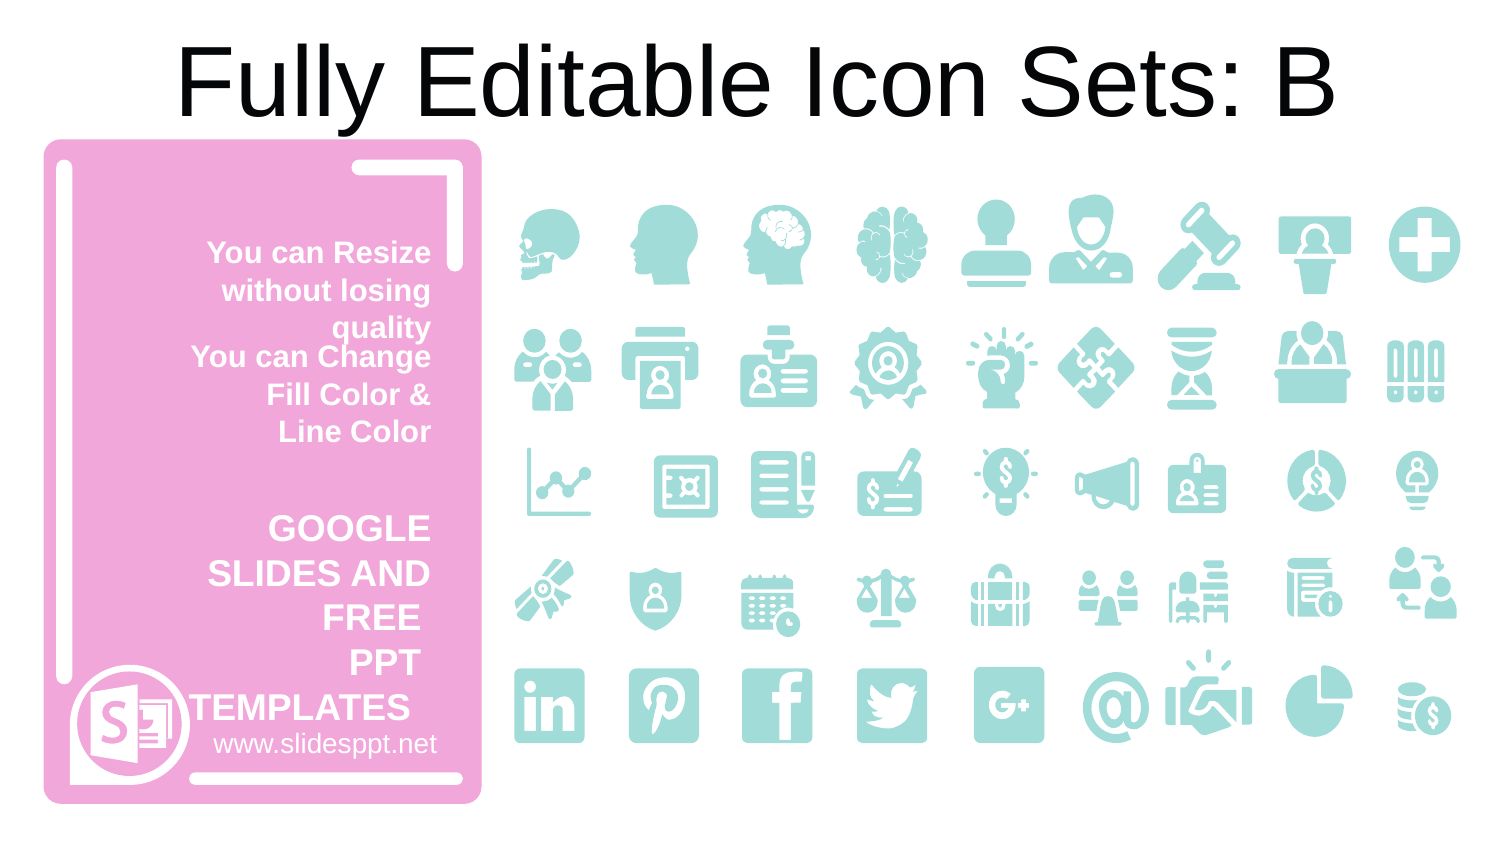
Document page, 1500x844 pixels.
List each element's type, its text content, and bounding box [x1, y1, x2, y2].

text_box Fully Editable Icon Sets: B [49, 22, 1467, 112]
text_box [1167, 452, 1227, 514]
text_box [743, 204, 812, 285]
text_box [1389, 546, 1457, 619]
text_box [1168, 560, 1228, 624]
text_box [1165, 649, 1253, 736]
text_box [849, 326, 927, 410]
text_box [1056, 326, 1136, 409]
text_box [1285, 665, 1353, 737]
text_box [519, 209, 580, 281]
text_box [893, 206, 928, 283]
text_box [1397, 682, 1452, 736]
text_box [1157, 201, 1242, 291]
text_box [514, 668, 585, 744]
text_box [1166, 327, 1217, 410]
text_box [750, 451, 816, 519]
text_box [514, 558, 574, 622]
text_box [629, 204, 698, 285]
text_box [857, 447, 922, 516]
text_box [965, 326, 1039, 409]
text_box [1273, 320, 1352, 404]
text_box [1074, 457, 1140, 511]
text_box [1388, 206, 1461, 283]
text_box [514, 328, 592, 411]
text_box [1395, 450, 1439, 511]
text_box [973, 666, 1045, 744]
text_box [1287, 449, 1347, 512]
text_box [629, 567, 682, 631]
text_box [856, 568, 917, 628]
text_box [628, 668, 700, 744]
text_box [973, 447, 1038, 517]
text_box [961, 199, 1032, 287]
text_box [1082, 672, 1149, 744]
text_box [1387, 340, 1445, 403]
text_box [740, 325, 818, 408]
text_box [621, 326, 699, 409]
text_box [1078, 570, 1138, 626]
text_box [1287, 557, 1343, 617]
text_box [857, 668, 928, 744]
text_box [742, 668, 813, 744]
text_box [741, 574, 801, 638]
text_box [653, 455, 718, 518]
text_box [970, 563, 1030, 627]
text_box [526, 447, 592, 516]
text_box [1278, 216, 1352, 295]
text_box [856, 206, 891, 283]
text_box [1049, 194, 1134, 284]
